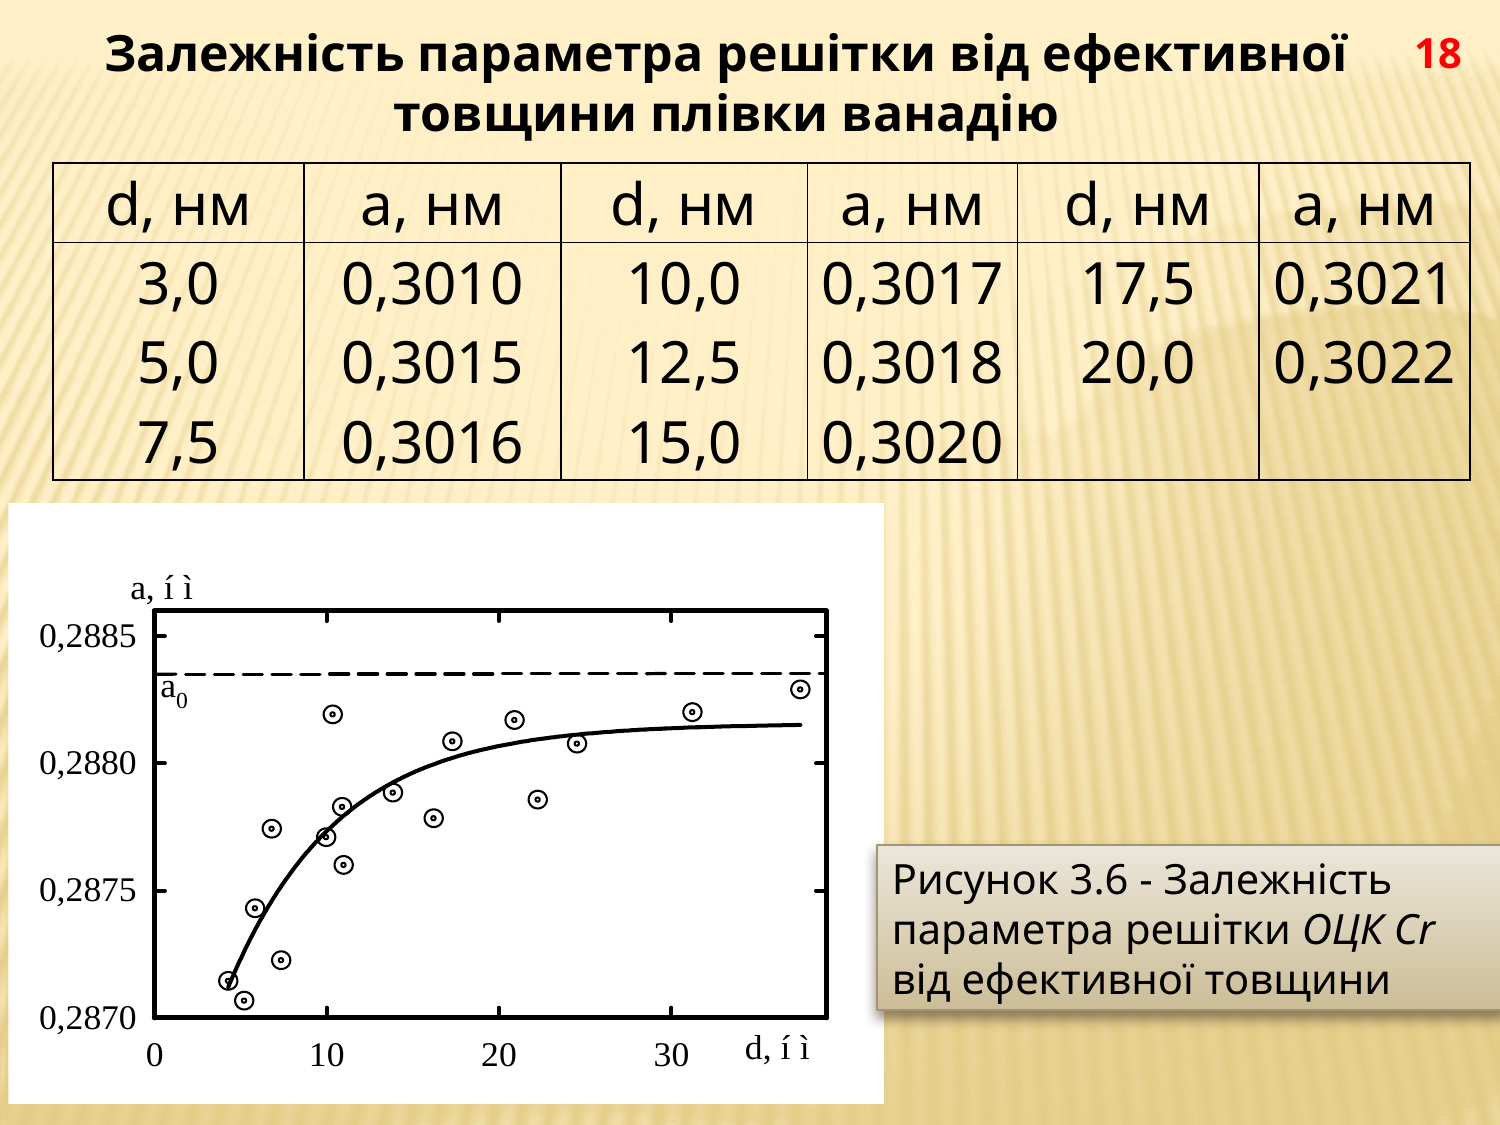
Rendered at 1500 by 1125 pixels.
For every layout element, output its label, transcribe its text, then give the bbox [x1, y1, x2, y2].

text_box Залежність параметра решітки від ефективної товщини плівки ванадію [29, 13, 1424, 149]
table_cell 0,3021 0,3022 [1260, 243, 1469, 479]
table_cell 0,3017 0,3018 0,3020 [808, 243, 1017, 479]
table_header а, нм [808, 164, 1017, 242]
table_header d, нм [562, 164, 807, 242]
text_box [7, 503, 885, 1105]
table_cell 0,3010 0,3015 0,3016 [305, 243, 560, 479]
table_header d, нм [1018, 164, 1258, 242]
table_header а, нм [305, 164, 560, 242]
table_cell 17,5 20,0 [1018, 243, 1258, 479]
table_header d, нм [54, 164, 303, 242]
text_box Рисунок 3.6 - Залежність параметра решітки ОЦК Cr від ефективної товщини [894, 844, 1500, 1011]
table_cell 3,0 5,0 7,5 [54, 243, 303, 479]
table_header а, нм [1260, 164, 1469, 242]
table_cell 10,0 12,5 15,0 [562, 243, 807, 479]
slide_number 18 [1352, 19, 1477, 60]
